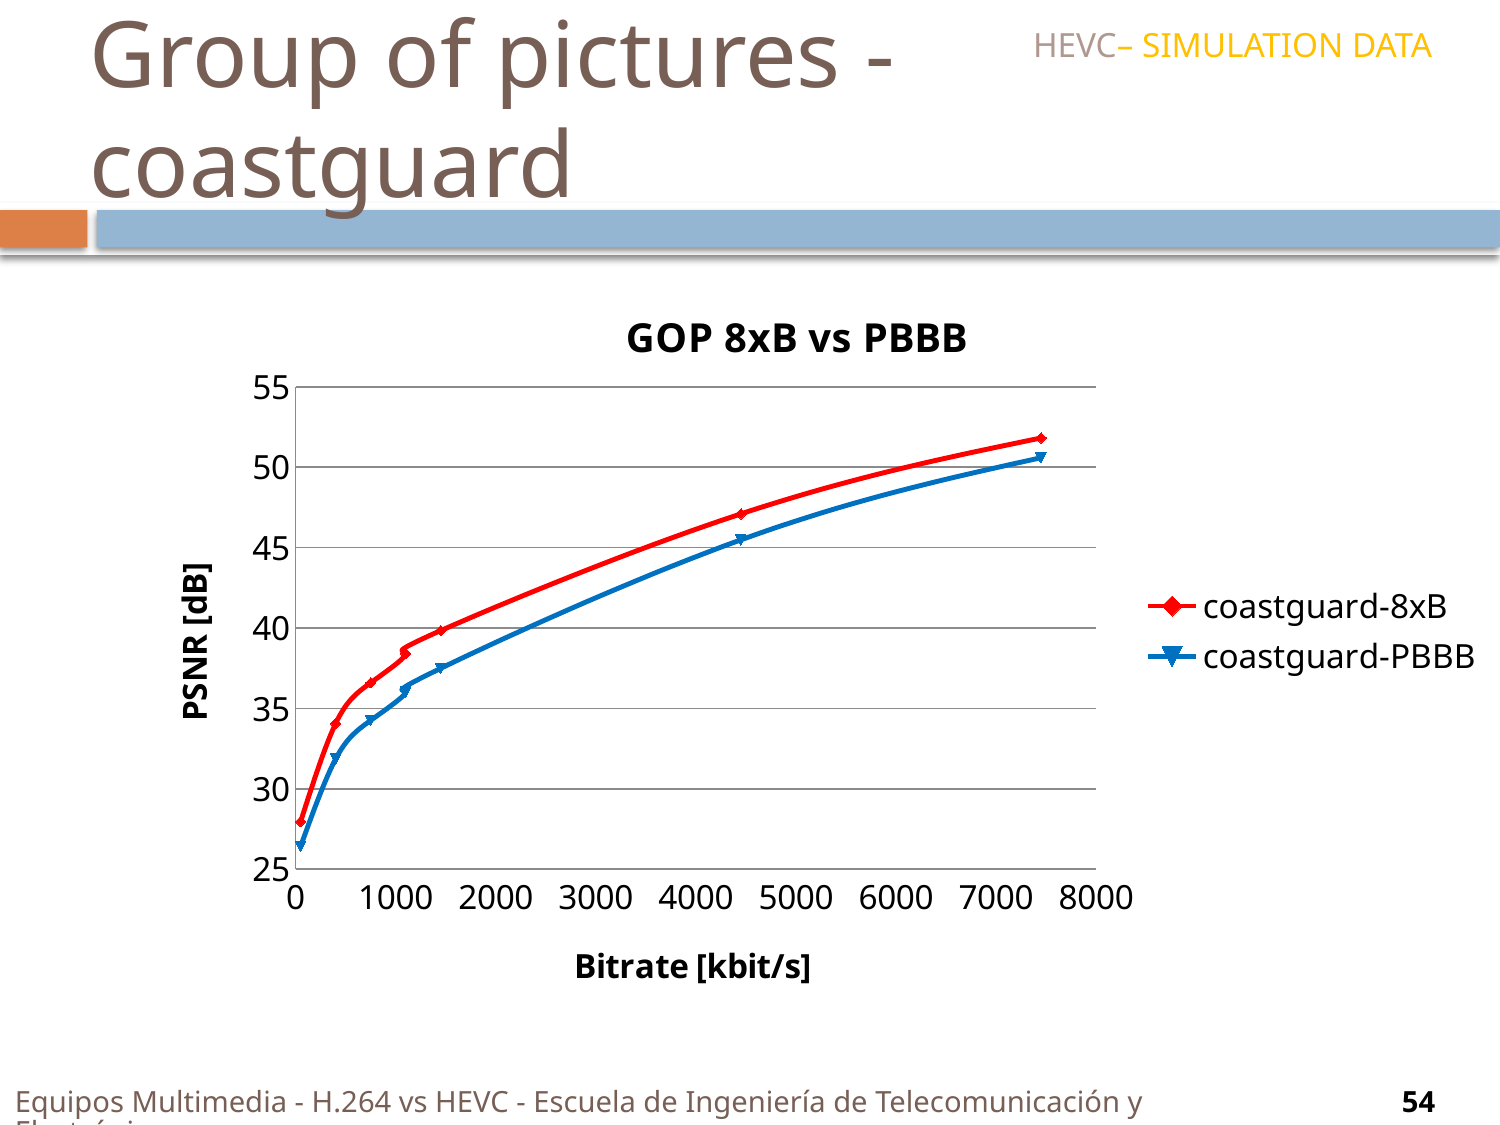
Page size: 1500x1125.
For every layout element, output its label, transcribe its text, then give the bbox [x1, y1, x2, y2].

text_box HEVC– SIMULATION DATA [600, 12, 1448, 75]
footer Equipos Multimedia - H.264 vs HEVC - Escuela de Ingeniería de Telecomunicación y Electrónica [0, 1073, 1175, 1125]
chart [162, 262, 1500, 1001]
slide_number 54 [1374, 1083, 1463, 1124]
title Group of pictures - coastguard [75, 37, 1312, 175]
